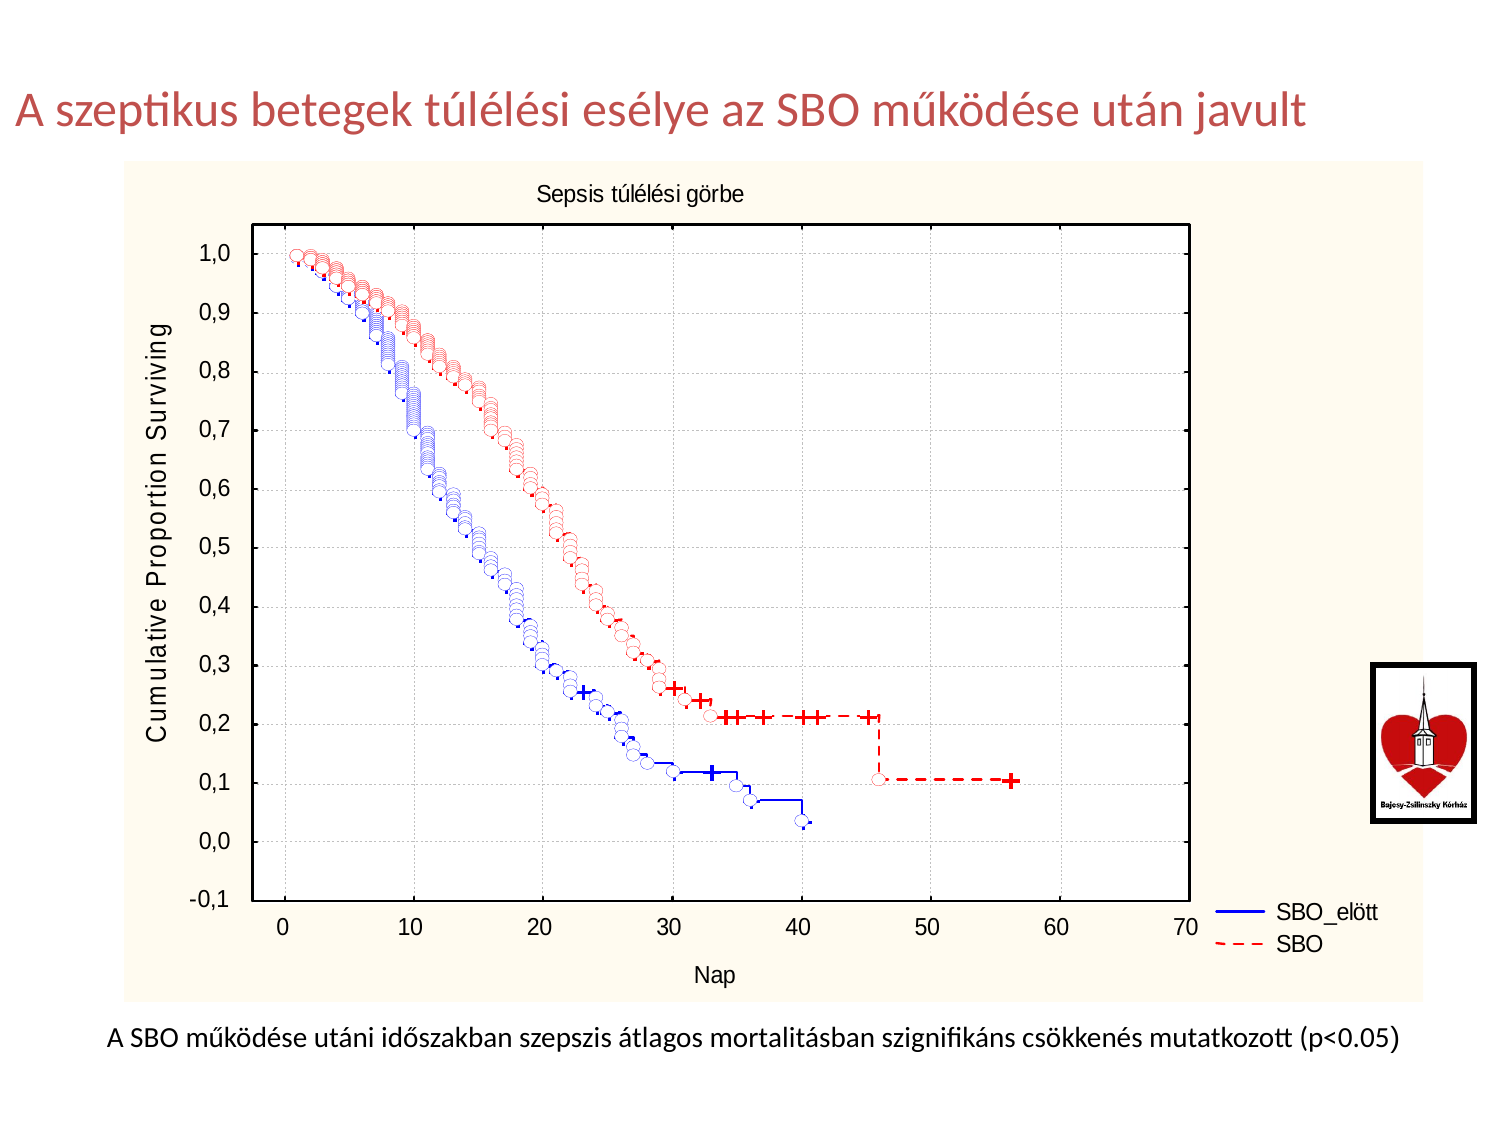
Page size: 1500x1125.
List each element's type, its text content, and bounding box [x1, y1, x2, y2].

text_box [1375, 668, 1471, 818]
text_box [123, 160, 1424, 1002]
title A szeptikus betegek túlélési esélye az SBO működése után javult [0, 42, 1500, 171]
text_box A SBO működése utáni időszakban szepszis átlagos mortalitásban szignifikáns csökkenés mutatkozott (p<0.05) [29, 1011, 1424, 1062]
